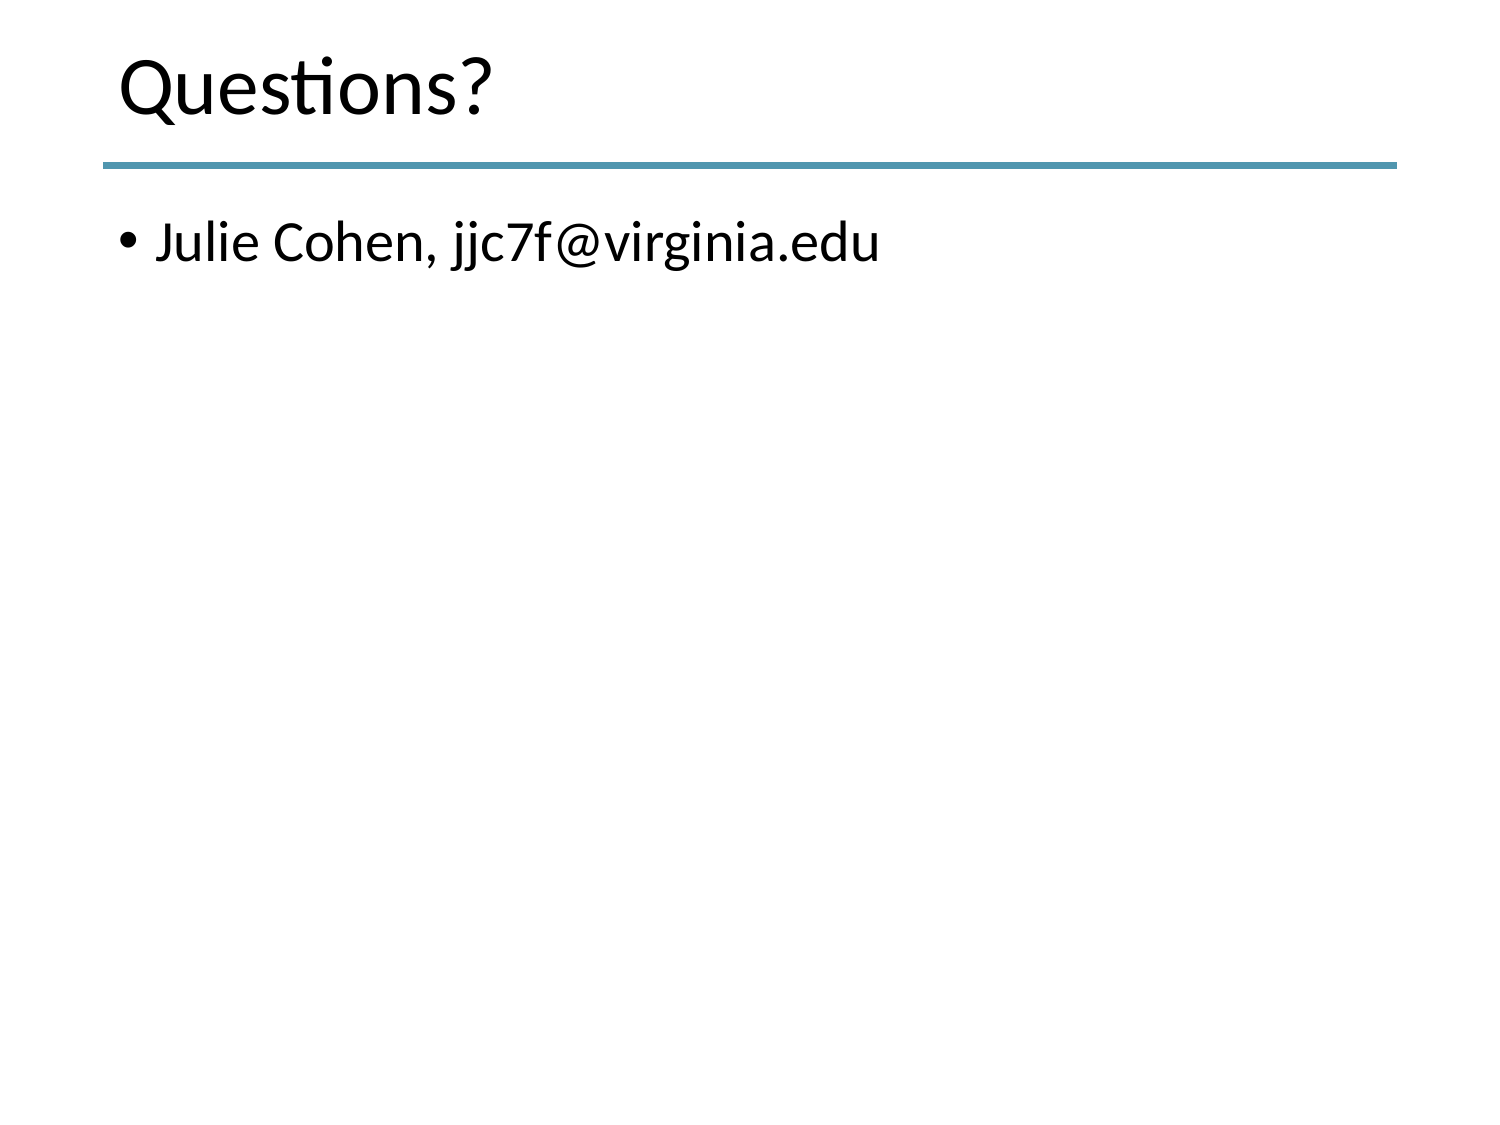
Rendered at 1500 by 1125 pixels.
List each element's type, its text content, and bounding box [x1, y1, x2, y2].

title Questions? [103, 27, 1397, 149]
list Julie Cohen, jjc7f@virginia.edu [103, 204, 1397, 372]
